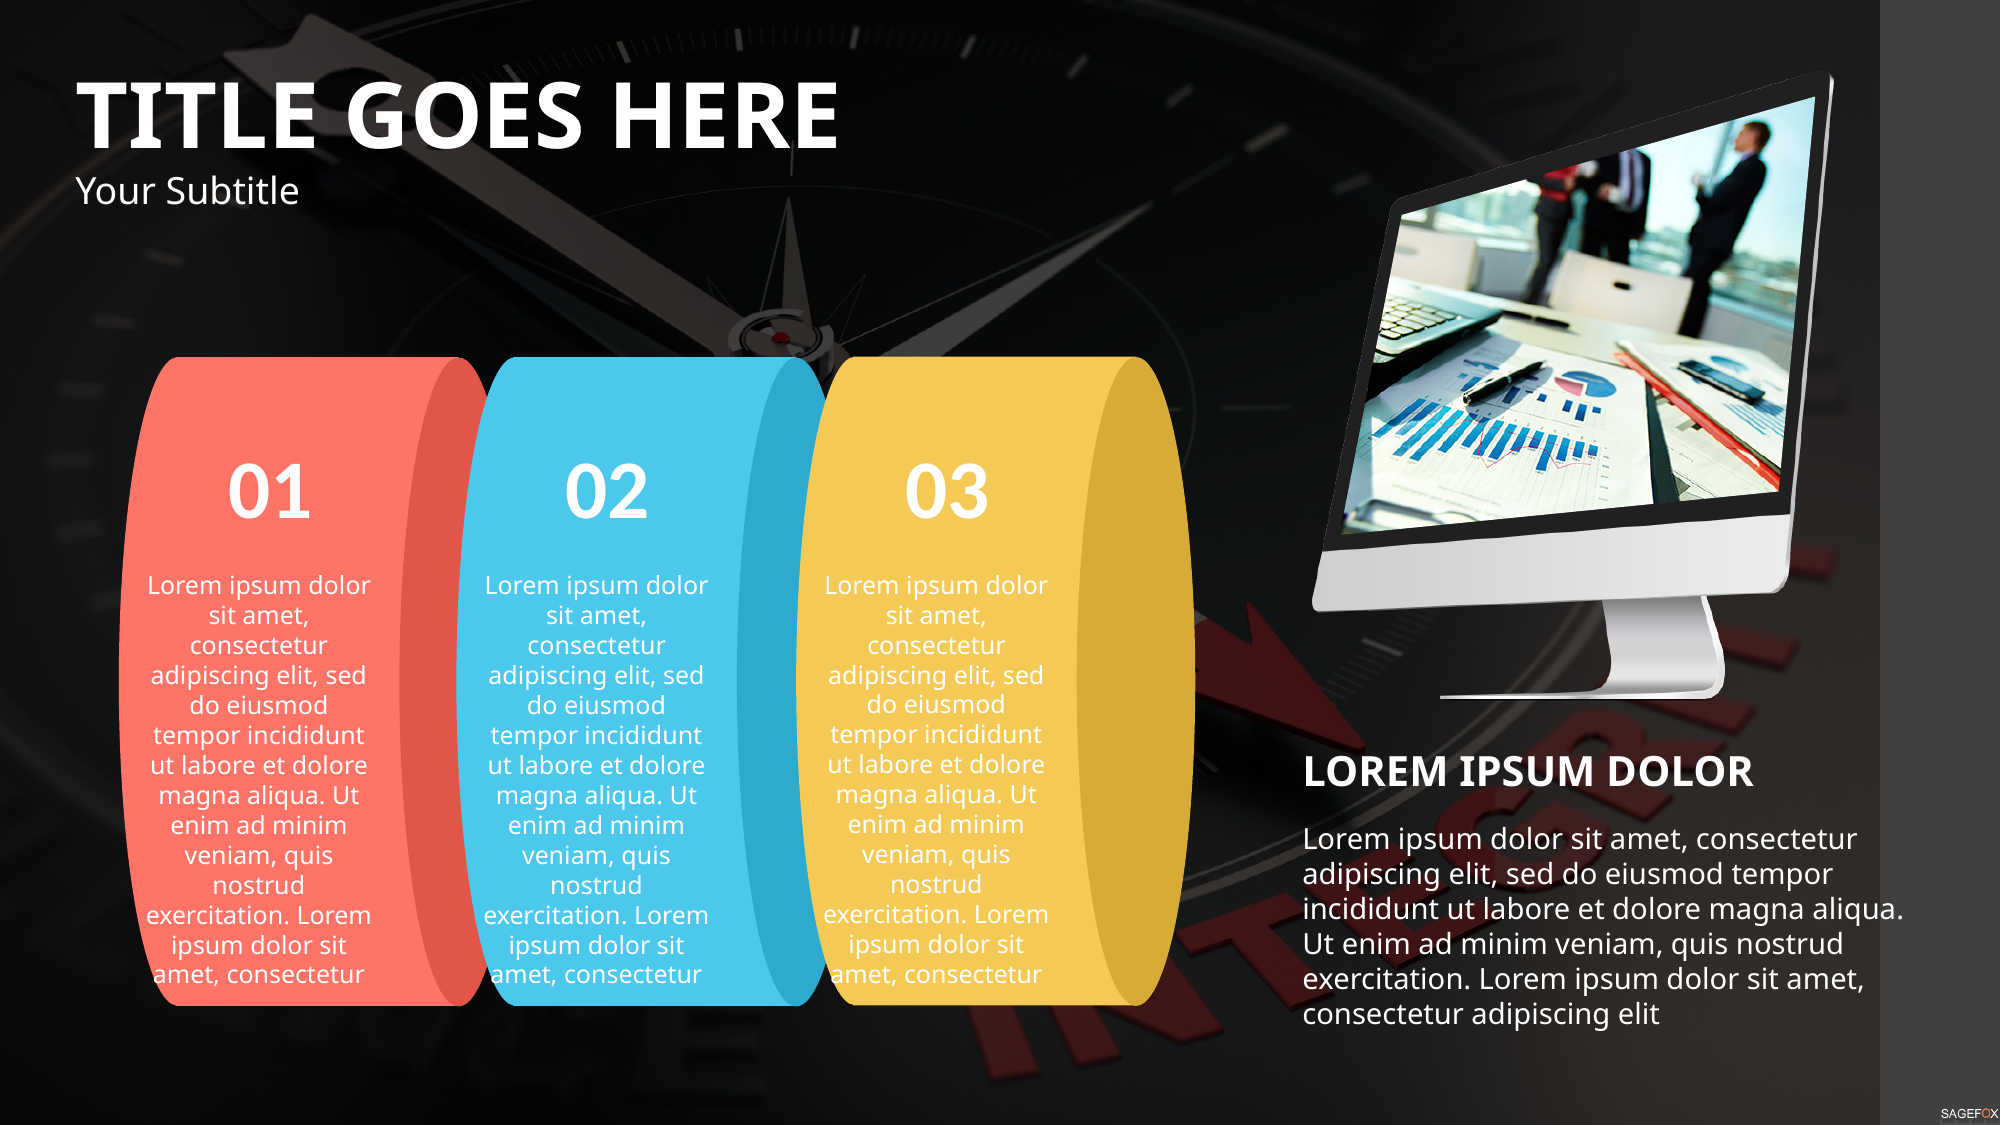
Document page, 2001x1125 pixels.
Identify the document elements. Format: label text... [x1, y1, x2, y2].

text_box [118, 356, 456, 1007]
text_box LOREM IPSUM DOLOR Lorem ipsum dolor sit amet, consectetur adipiscing elit, sed do eiusmod tempor incididunt ut labore et dolore magna aliqua. Ut enim ad minim veniam, quis nostrud exercitation. Lorem ipsum dolor sit amet, consectetur adipiscing elit [1287, 737, 1938, 1038]
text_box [796, 356, 1196, 1006]
picture [0, 0, 2001, 1125]
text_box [456, 356, 856, 1007]
text_box TITLE GOES HERE Your Subtitle [60, 49, 1036, 220]
